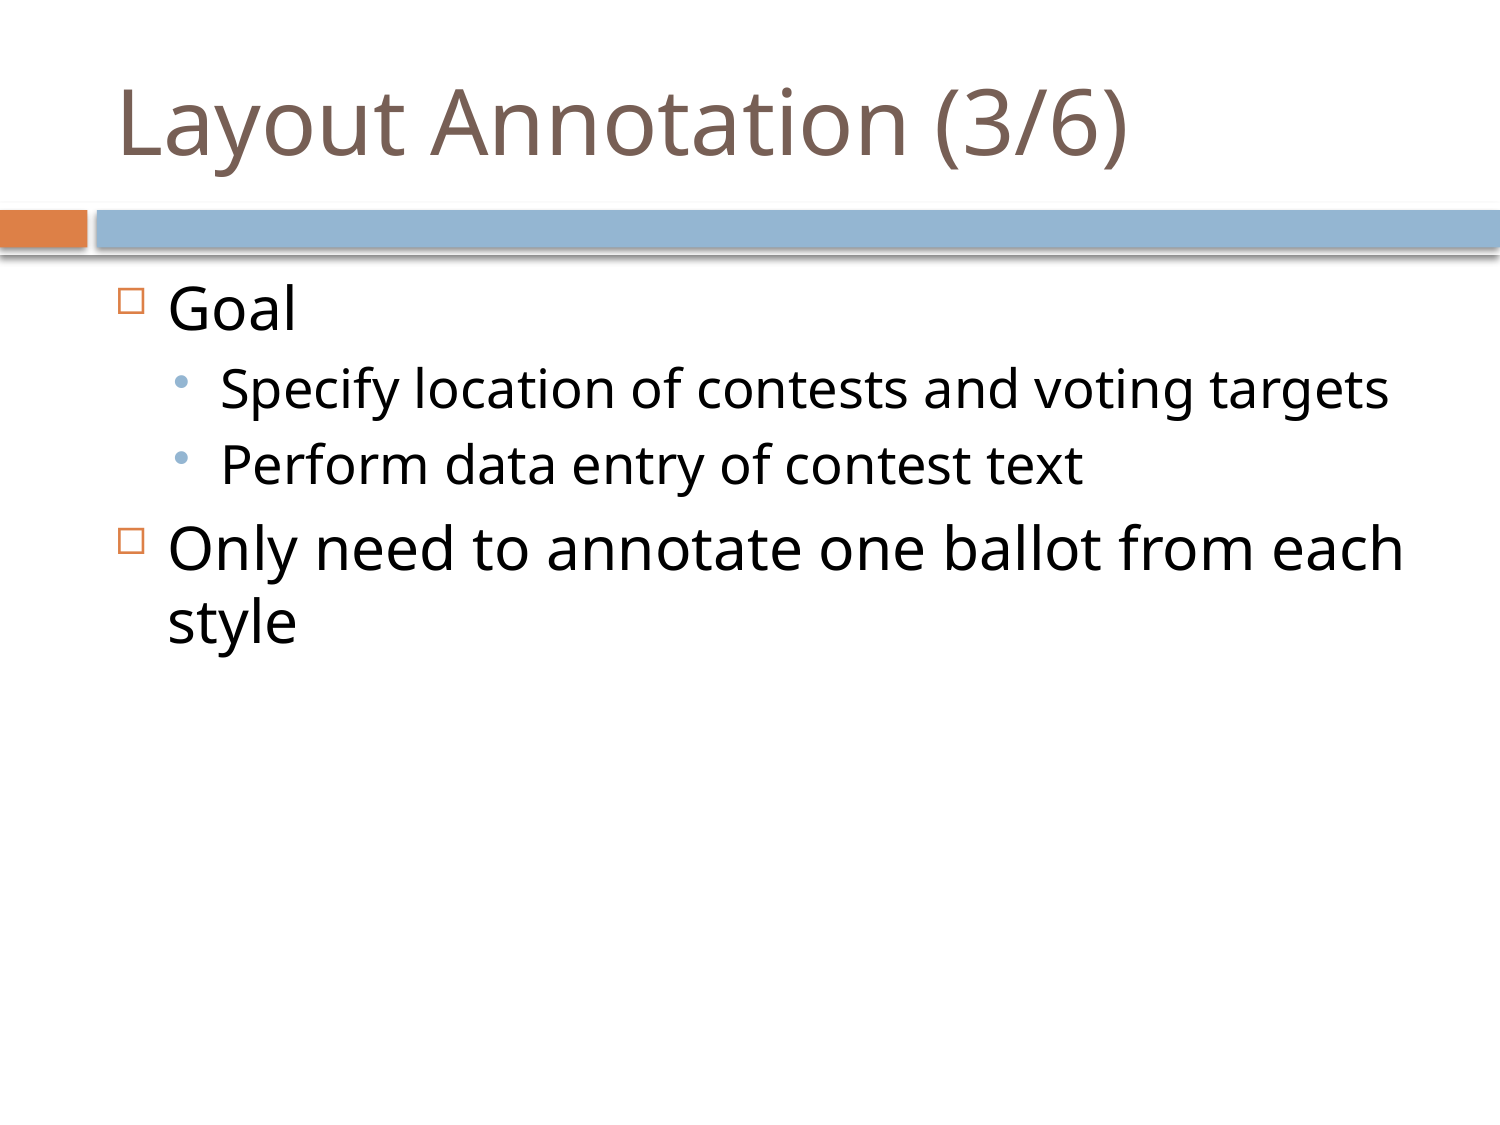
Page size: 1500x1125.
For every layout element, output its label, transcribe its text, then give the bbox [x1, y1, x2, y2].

list Goal Specify location of contests and voting targets Perform data entry of contest text Only need to annotate one ballot from each style [100, 262, 1438, 1000]
title Layout Annotation (3/6) [100, 37, 1438, 200]
